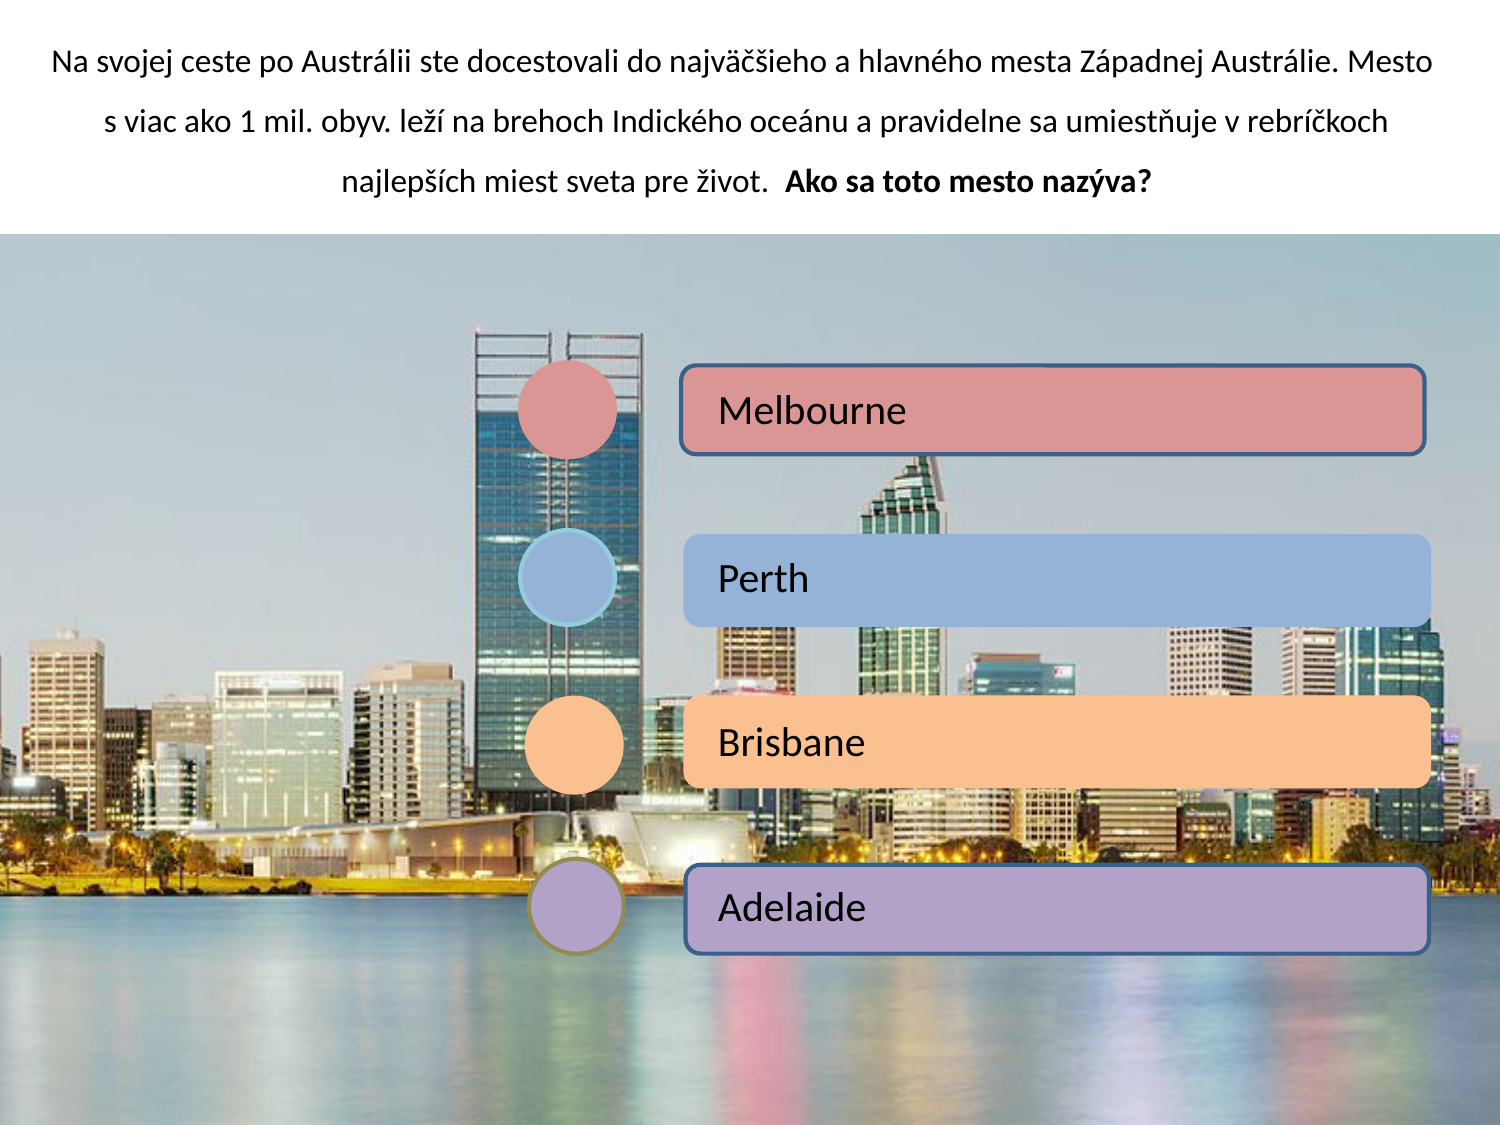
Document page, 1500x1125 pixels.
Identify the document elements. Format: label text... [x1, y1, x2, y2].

text_box Na svojej ceste po Austrálii ste docestovali do najväčšieho a hlavného mesta Západnej Austrálie. Mesto s viac ako 1 mil. obyv. leží na brehoch Indického oceánu a pravidelne sa umiestňuje v rebríčkoch najlepších miest sveta pre život. Ako sa toto mesto nazýva? [36, 11, 1458, 206]
picture [0, 234, 1500, 1125]
